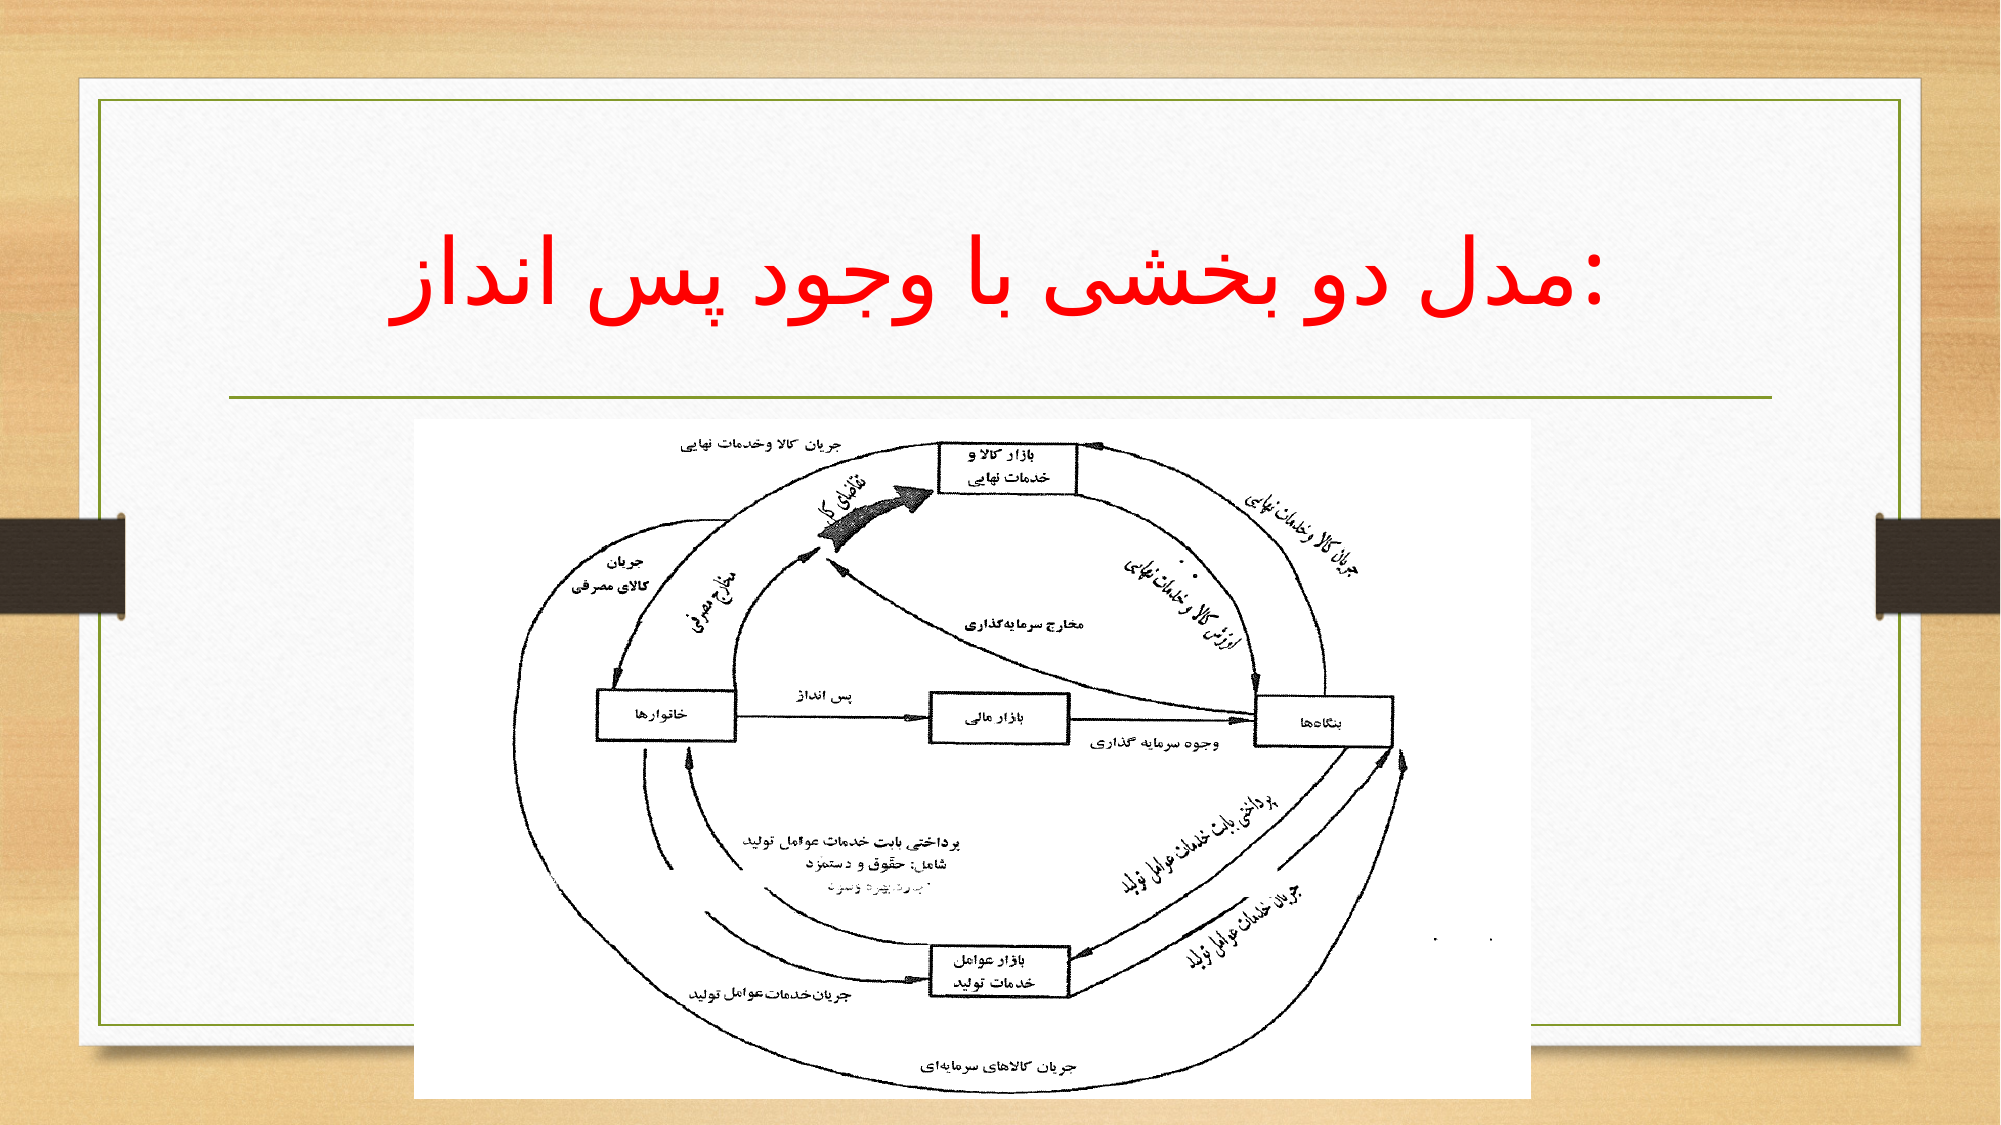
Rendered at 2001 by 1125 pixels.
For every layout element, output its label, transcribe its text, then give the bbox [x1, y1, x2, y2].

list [414, 419, 1532, 1099]
title مدل دو بخشی با وجود پس انداز: [212, 161, 1788, 375]
picture [0, 0, 2001, 1125]
